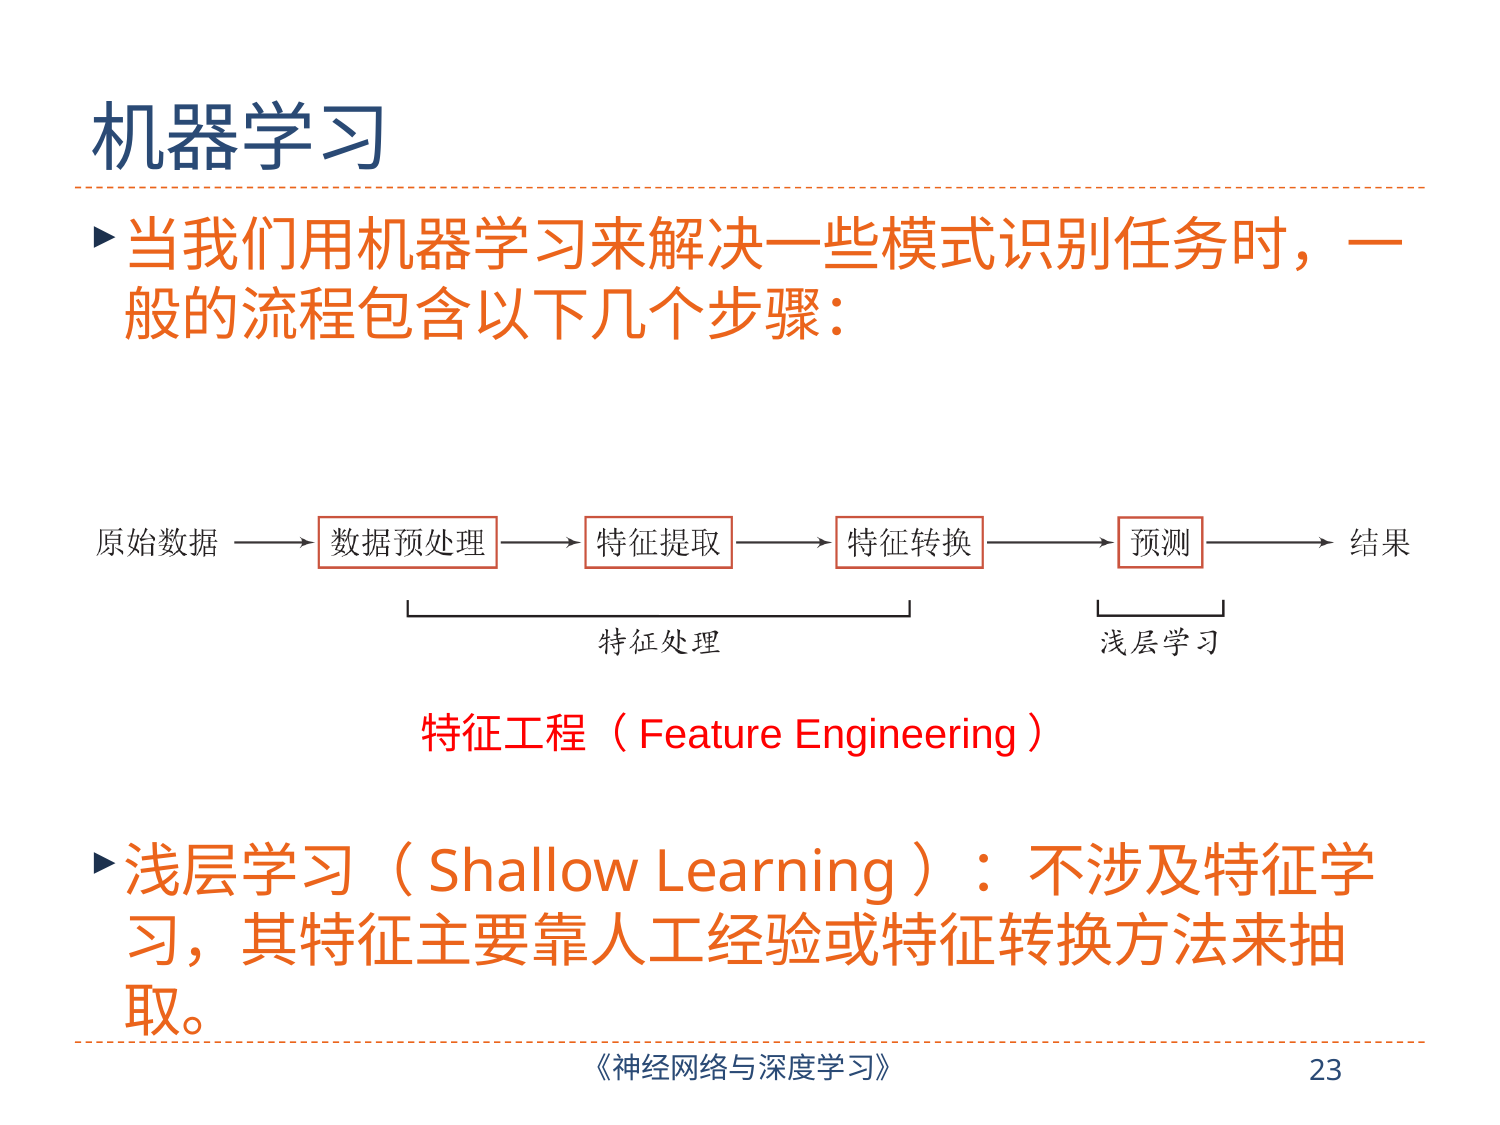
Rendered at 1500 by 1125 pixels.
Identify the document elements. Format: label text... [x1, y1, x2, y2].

picture [87, 499, 1435, 670]
title 机器学习 [75, 24, 1425, 188]
text_box 特征工程（Feature Engineering） [405, 699, 1084, 765]
list 当我们用机器学习来解决一些模式识别任务时，一般的流程包含以下几个步骤： 浅层学习（Shallow Learning）：不涉及特征学习，其特征主要靠人工经验或特征转换方法来抽取。 [75, 200, 1425, 1010]
